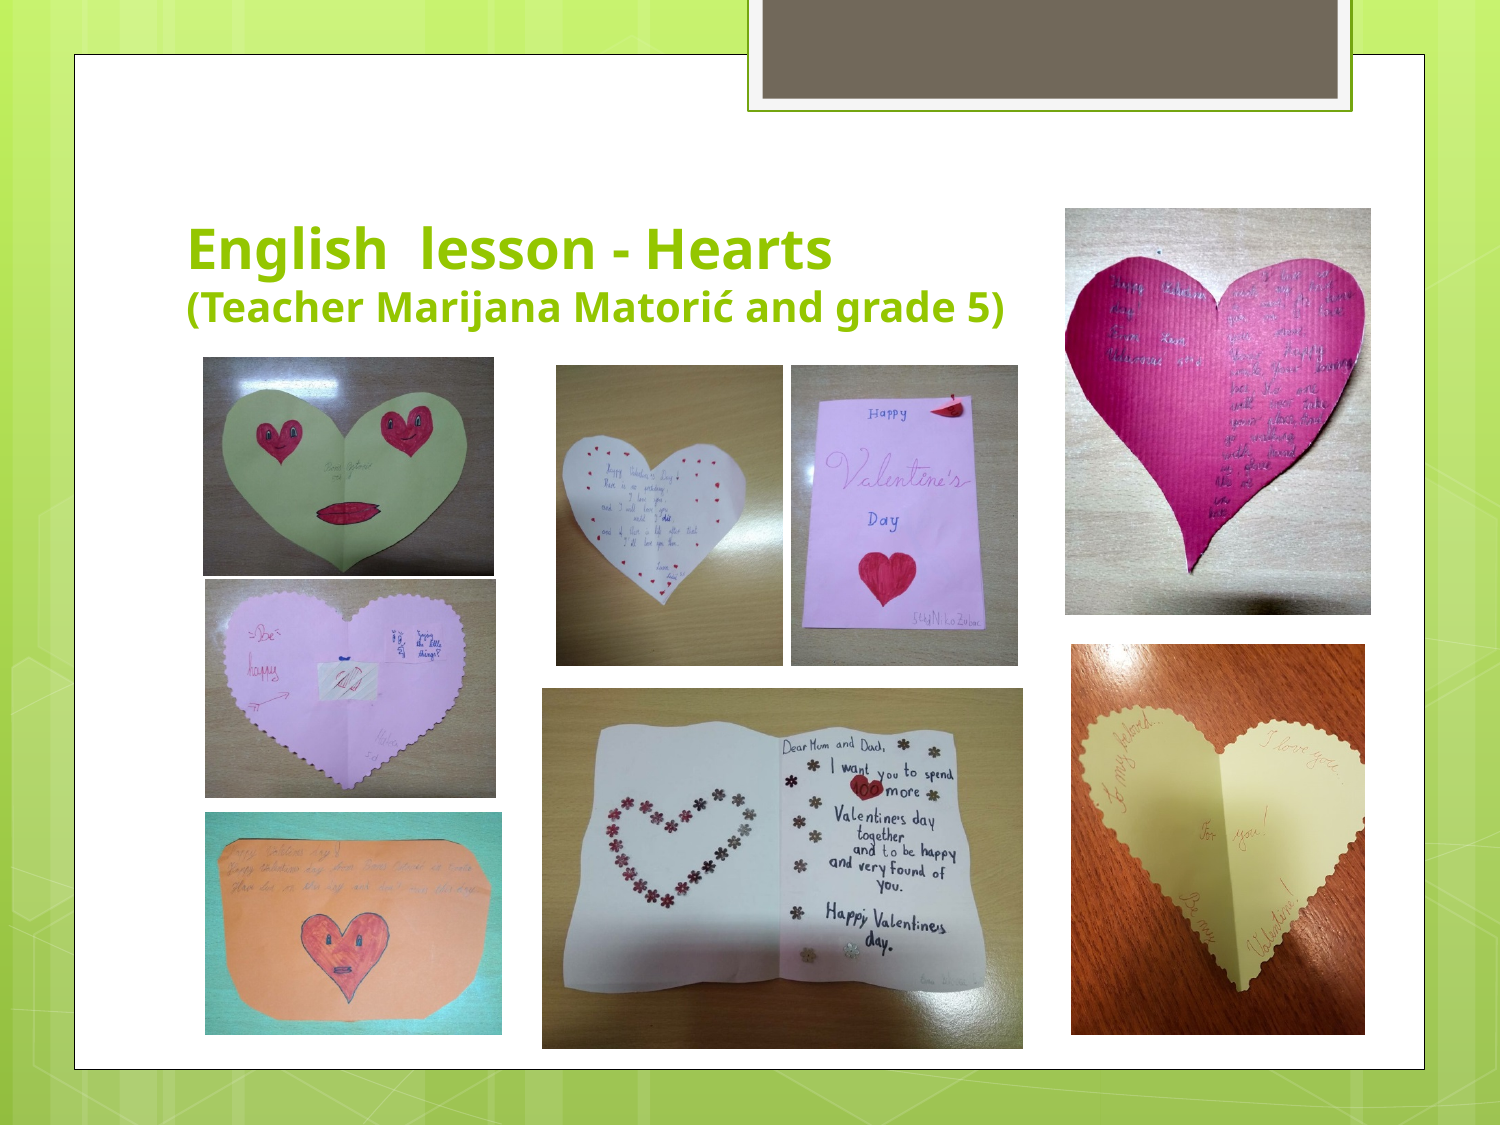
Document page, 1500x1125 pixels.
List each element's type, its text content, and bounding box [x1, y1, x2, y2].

picture [1071, 644, 1365, 1036]
picture [791, 364, 1018, 667]
picture [205, 579, 497, 798]
picture [205, 812, 503, 1036]
picture [542, 688, 1023, 1049]
picture [202, 357, 494, 576]
picture [556, 364, 783, 667]
title English lesson - Hearts (Teacher Marijana Matorić and grade 5) [171, 168, 1324, 339]
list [1065, 207, 1371, 615]
